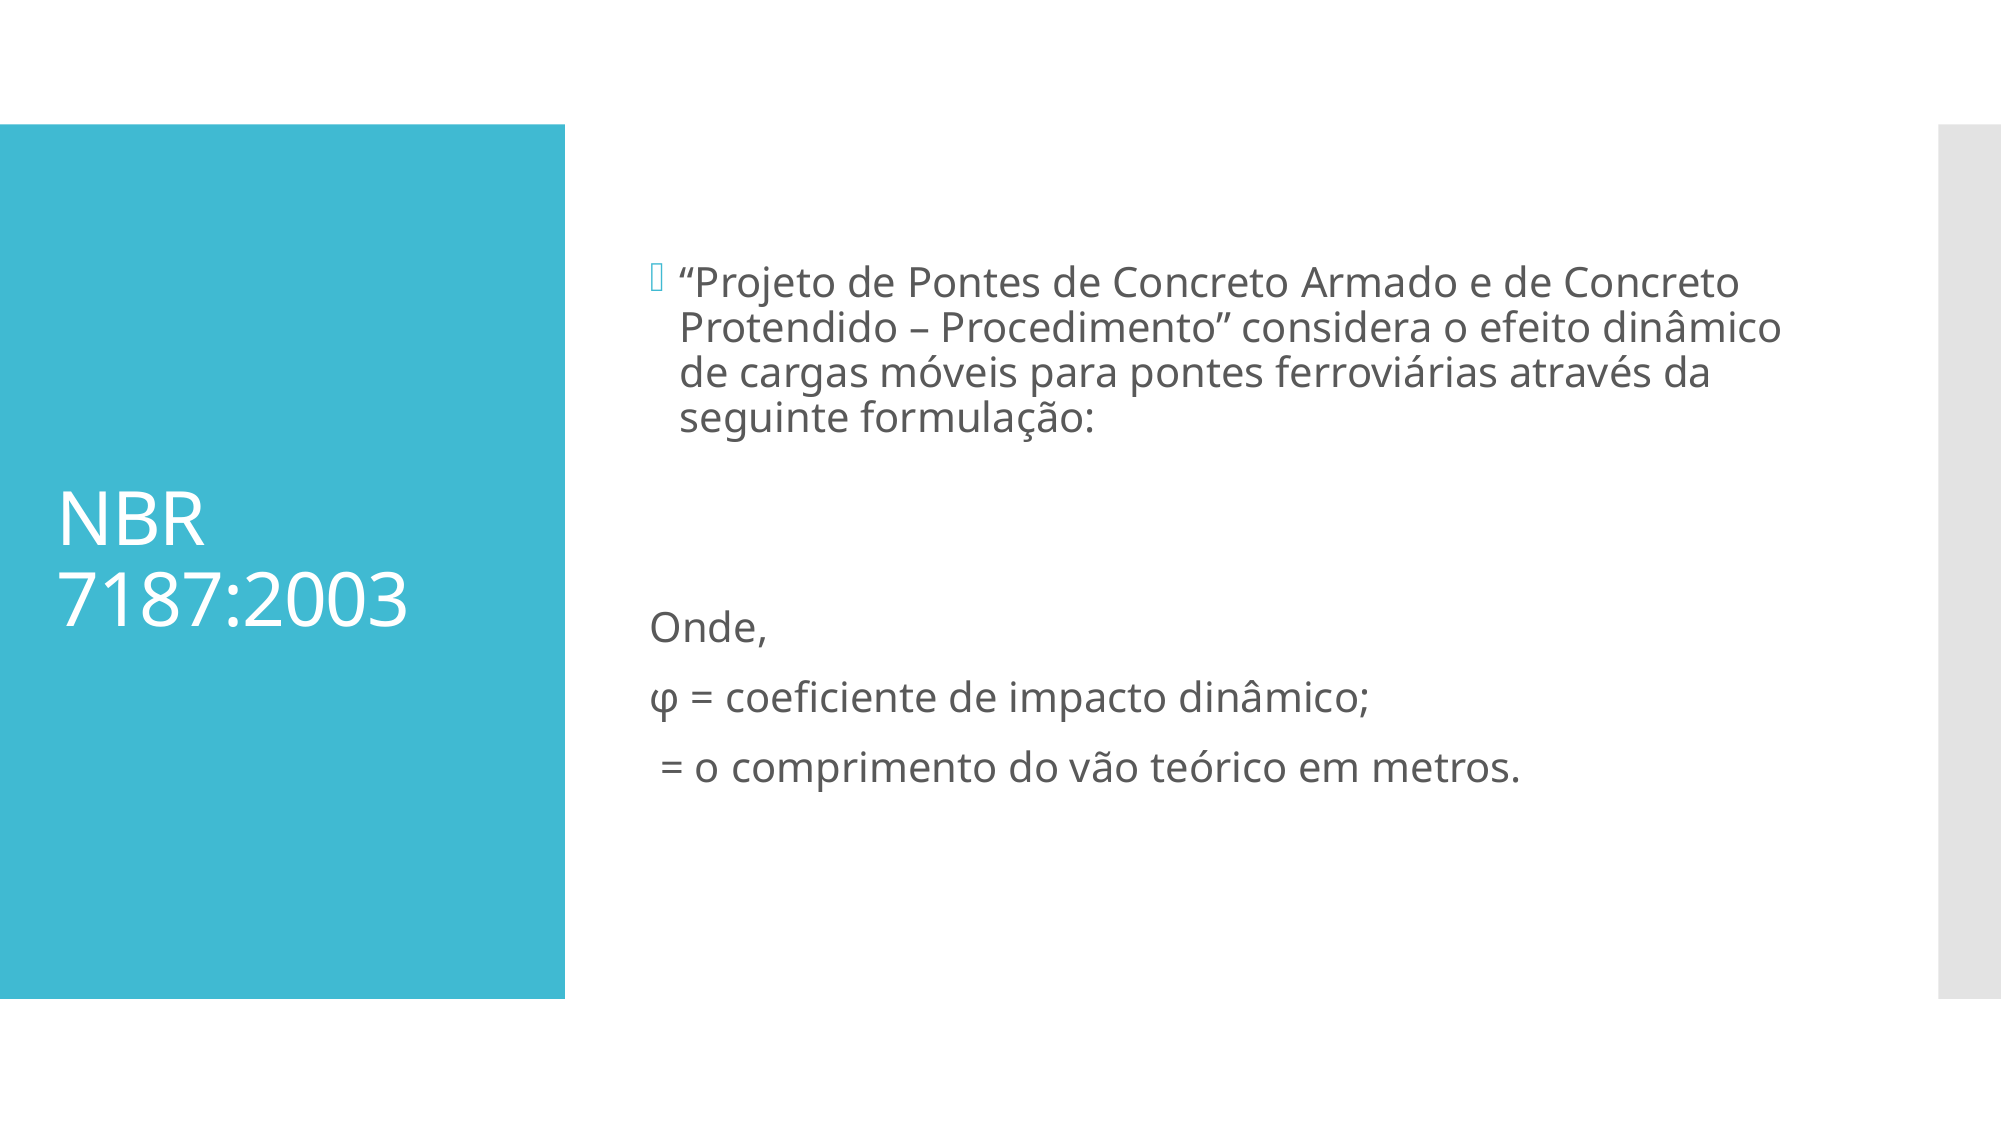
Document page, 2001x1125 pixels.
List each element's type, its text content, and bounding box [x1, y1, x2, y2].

title NBR 7187:2003 [41, 184, 525, 940]
